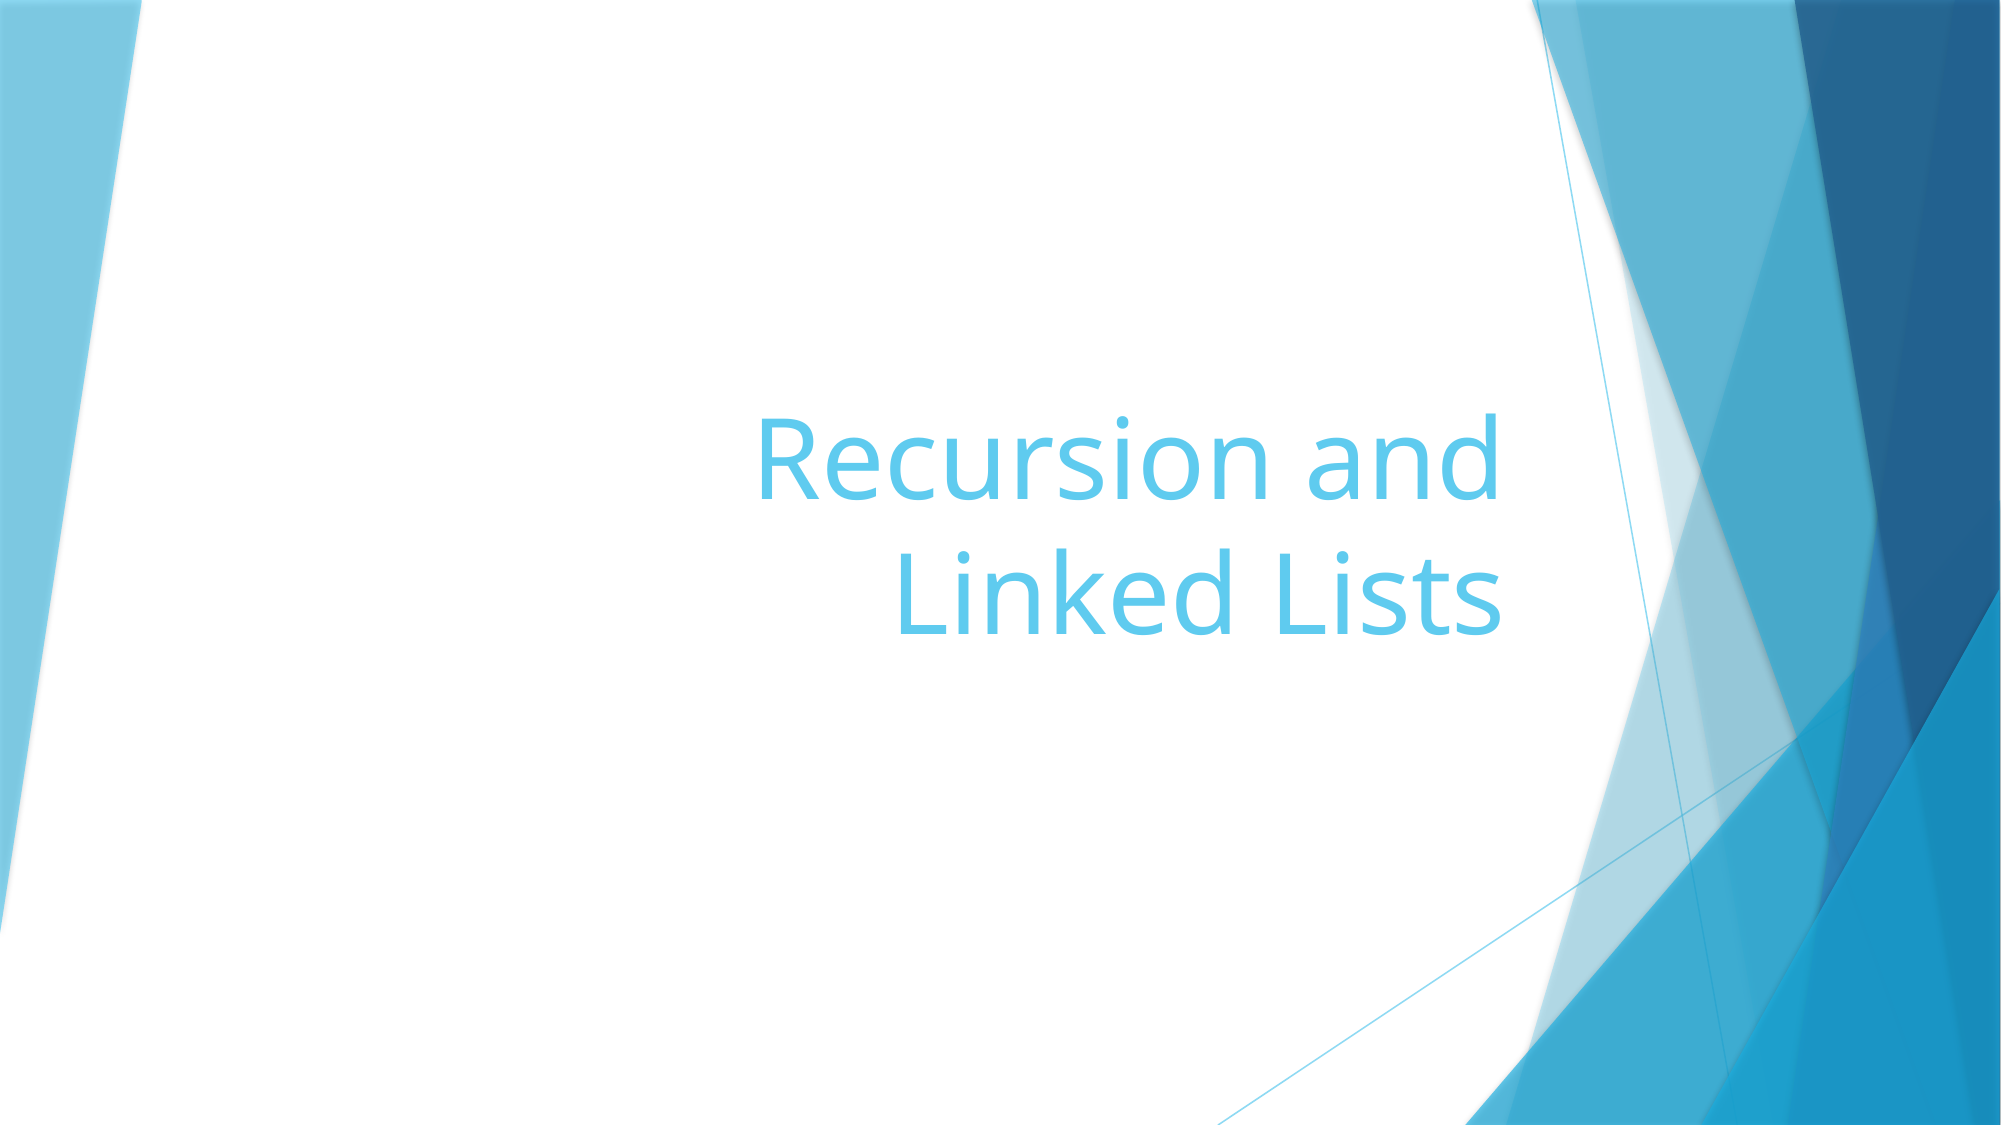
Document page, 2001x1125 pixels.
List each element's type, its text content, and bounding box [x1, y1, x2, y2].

title Recursion and Linked Lists [247, 394, 1522, 665]
